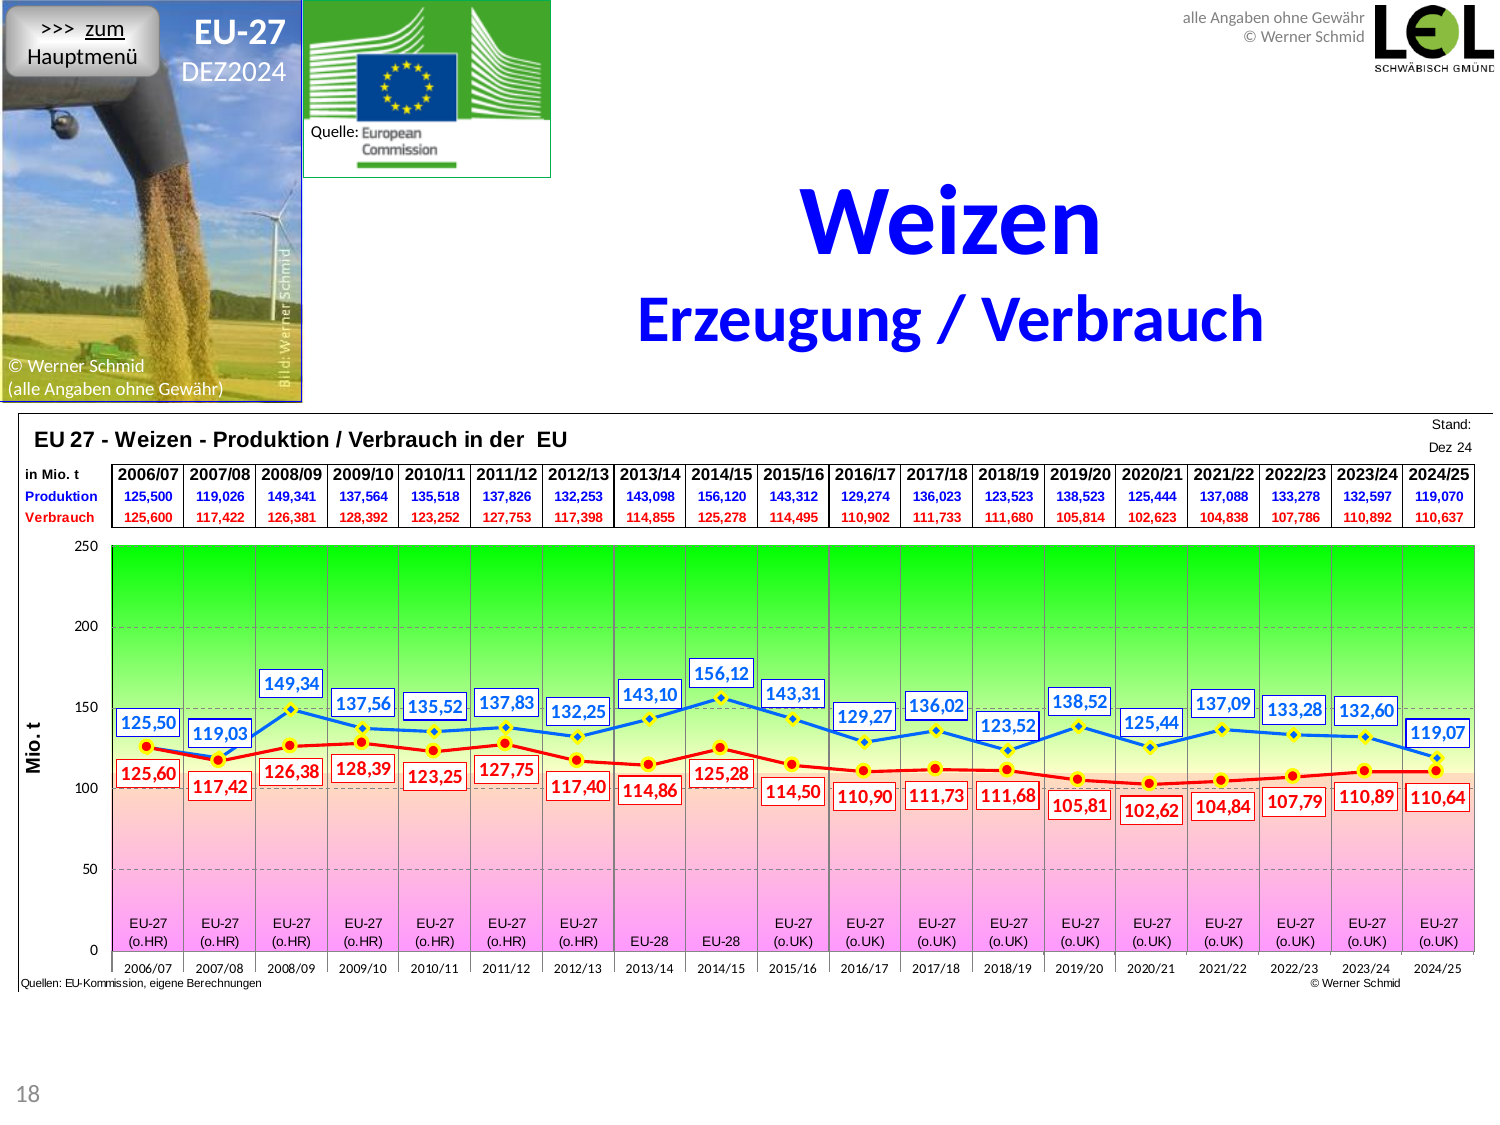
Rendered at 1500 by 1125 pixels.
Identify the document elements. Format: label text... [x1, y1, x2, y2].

picture [1375, 5, 1495, 72]
text_box Weizen Erzeugung / Verbrauch [622, 147, 1281, 363]
slide_number 18 [0, 1062, 350, 1123]
picture [0, 0, 301, 401]
text_box >>> zum Hauptmenü [3, 3, 162, 79]
picture [0, 0, 305, 403]
picture [17, 413, 1495, 994]
picture [304, 1, 550, 177]
